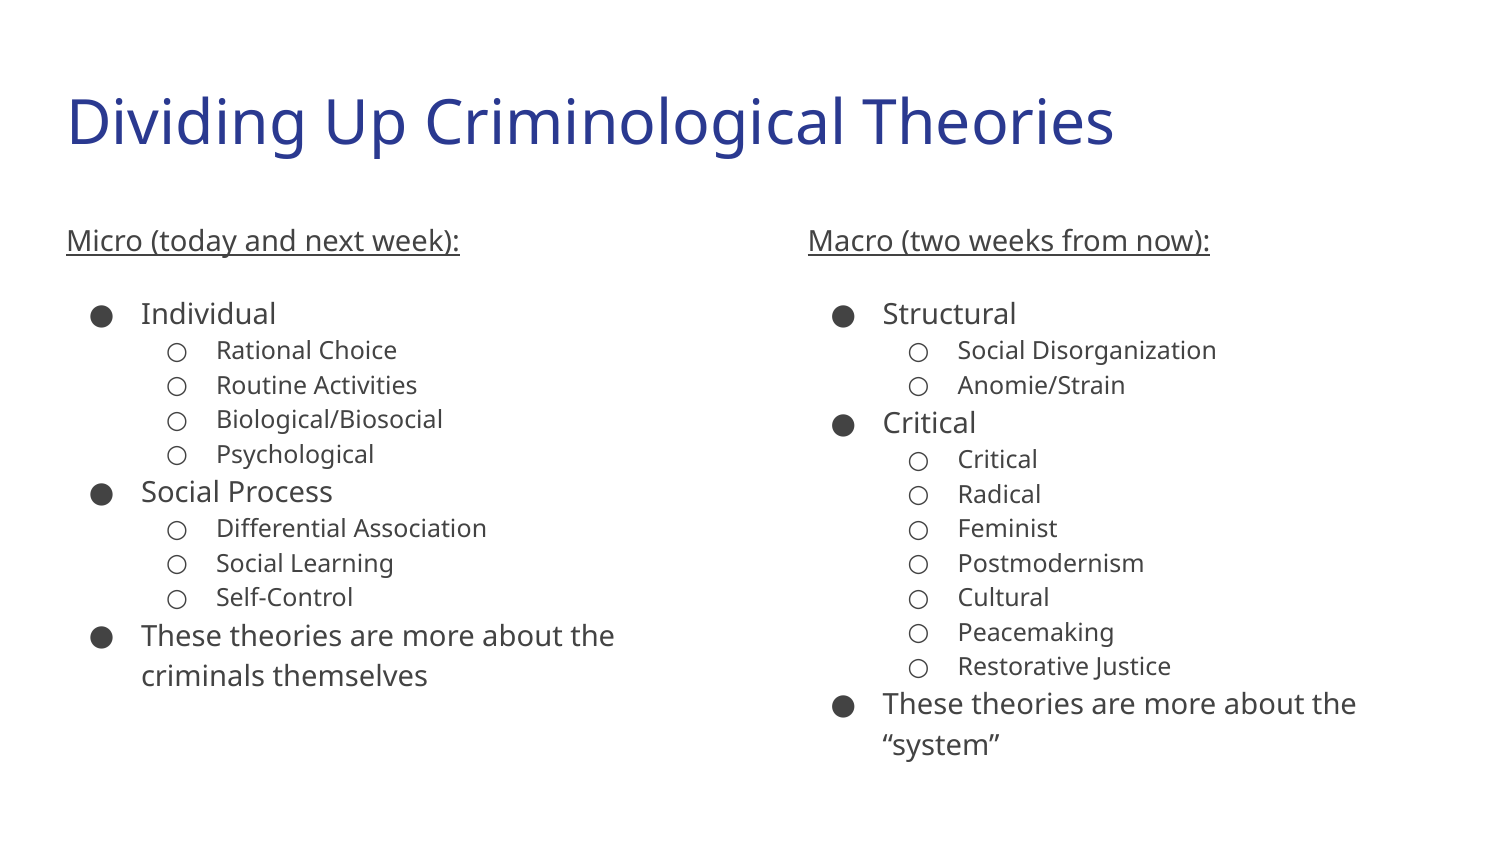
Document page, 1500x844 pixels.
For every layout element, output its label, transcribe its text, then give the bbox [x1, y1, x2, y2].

list Macro (two weeks from now): Structural Social Disorganization Anomie/Strain Critical Critical Radical Feminist Postmodernism Cultural Peacemaking Restorative Justice These theories are more about the “system” [792, 201, 1449, 750]
list Micro (today and next week): Individual Rational Choice Routine Activities Biological/Biosocial Psychological Social Process Differential Association Social Learning Self-Control These theories are more about the criminals themselves [51, 201, 708, 750]
title Dividing Up Criminological Theories [51, 67, 1449, 167]
